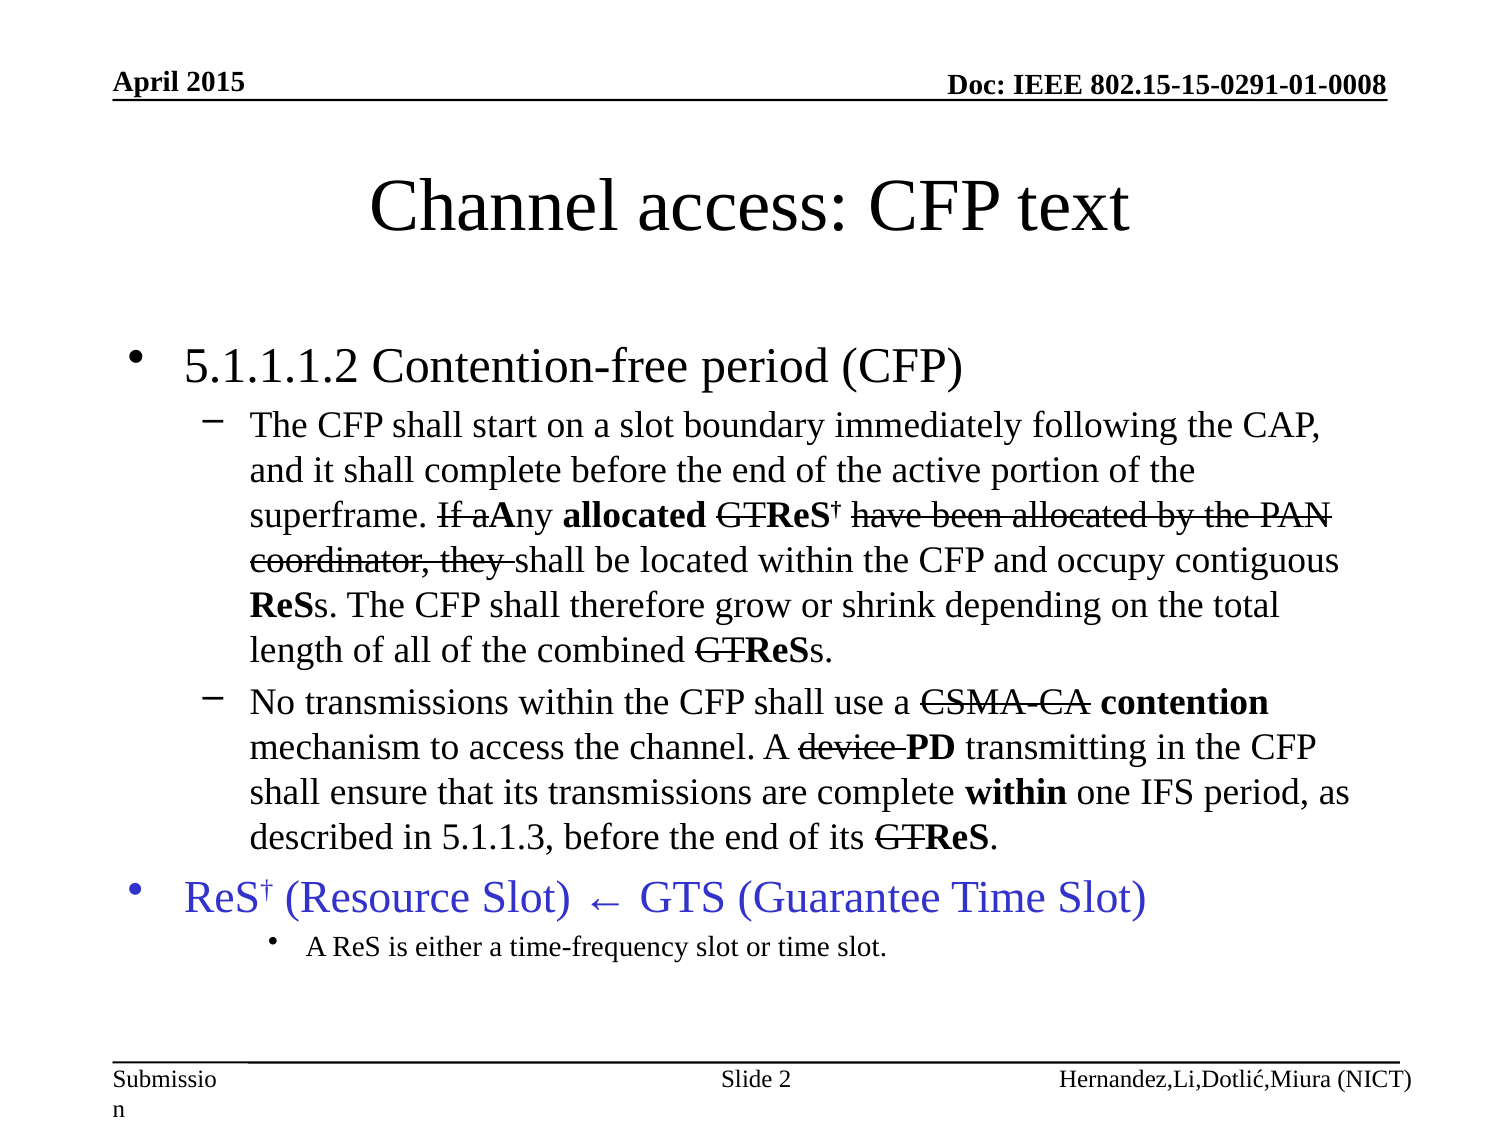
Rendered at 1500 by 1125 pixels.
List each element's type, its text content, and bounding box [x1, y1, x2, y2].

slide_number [112, 61, 376, 98]
slide_number Slide 2 [711, 1061, 801, 1093]
title Channel access: CFP text [112, 112, 1388, 288]
list 5.1.1.1.2 Contention-free period (CFP) The CFP shall start on a slot boundary immediately following the CAP, and it shall complete before the end of the active portion of the superframe. If aAny allocated GTReS† have been allocated by the PAN coordinator, they shall be located within the CFP and occupy contiguous ReSs. The CFP shall therefore grow or shrink depending on the total length of all of the combined GTReSs. No transmissions within the CFP shall use a CSMA-CA contention mechanism to access the channel. A device PD transmitting in the CFP shall ensure that its transmissions are complete within one IFS period, as described in 5.1.1.3, before the end of its GTReS. ReS† (Resource Slot) ← GTS (Guarantee Time Slot) A ReS is either a time-frequency slot or time slot. [112, 324, 1388, 1000]
footer Hernandez,Li,Dotlić,Miura (NICT) [899, 1061, 1413, 1093]
